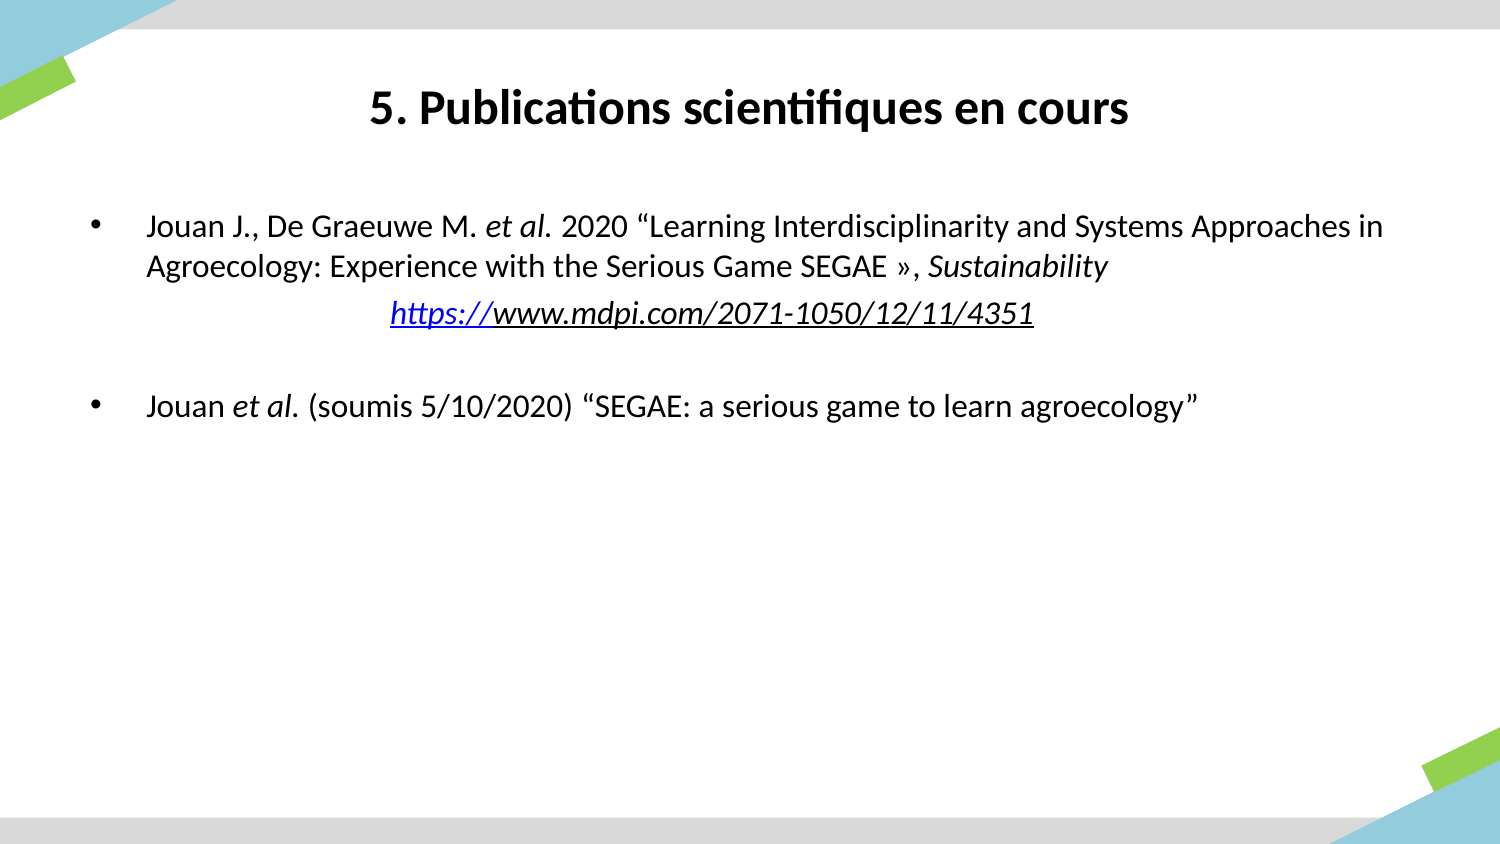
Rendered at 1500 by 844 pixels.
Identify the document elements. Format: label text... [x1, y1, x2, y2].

list Jouan J., De Graeuwe M. et al. 2020 “Learning Interdisciplinarity and Systems Approaches in Agroecology: Experience with the Serious Game SEGAE », Sustainability https://www.mdpi.com/2071-1050/12/11/4351 Jouan et al. (soumis 5/10/2020) “SEGAE: a serious game to learn agroecology” [75, 196, 1425, 754]
title 5. Publications scientifiques en cours [75, 33, 1425, 175]
